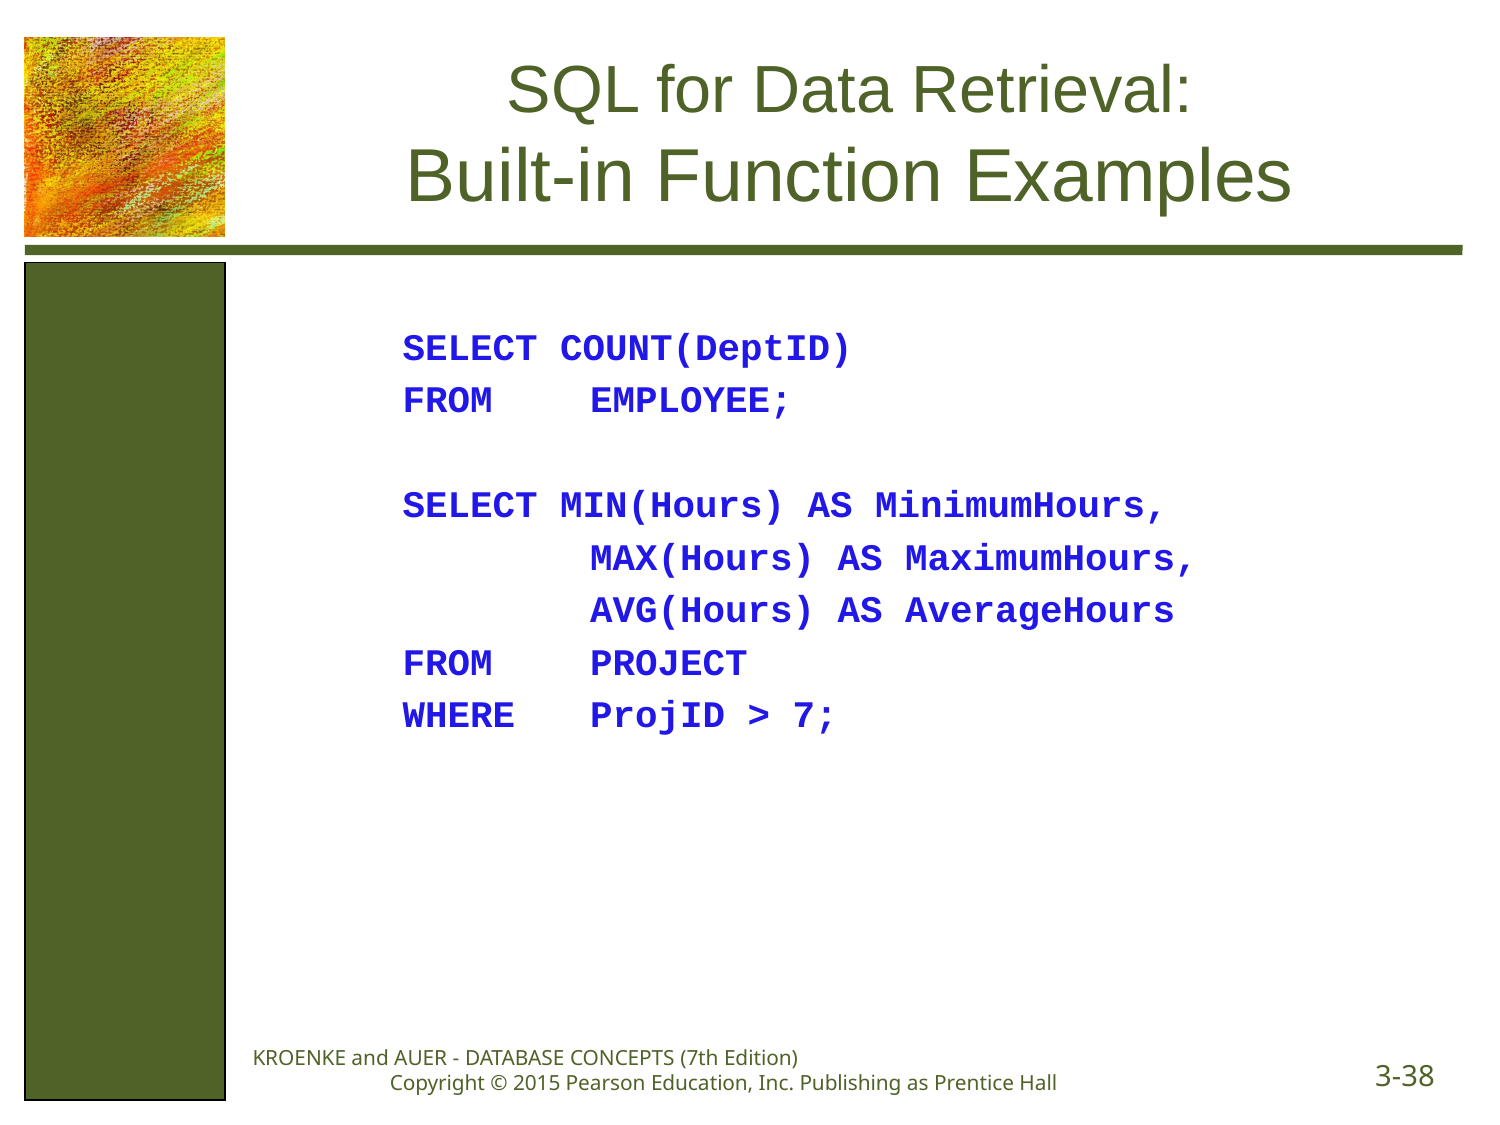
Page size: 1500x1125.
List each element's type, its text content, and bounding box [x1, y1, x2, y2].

picture [24, 37, 225, 237]
list SELECT COUNT(DeptID) FROM EMPLOYEE; SELECT MIN(Hours) AS MinimumHours, MAX(Hours) AS MaximumHours, AVG(Hours) AS AverageHours FROM PROJECT WHERE ProjID > 7; [237, 314, 1413, 986]
slide_number 3-38 [1287, 1049, 1451, 1103]
footer KROENKE and AUER - DATABASE CONCEPTS (7th Edition) Copyright © 2015 Pearson Education, Inc. Publishing as Prentice Hall [237, 1037, 1088, 1104]
title SQL for Data Retrieval: Built-in Function Examples [237, 37, 1463, 226]
